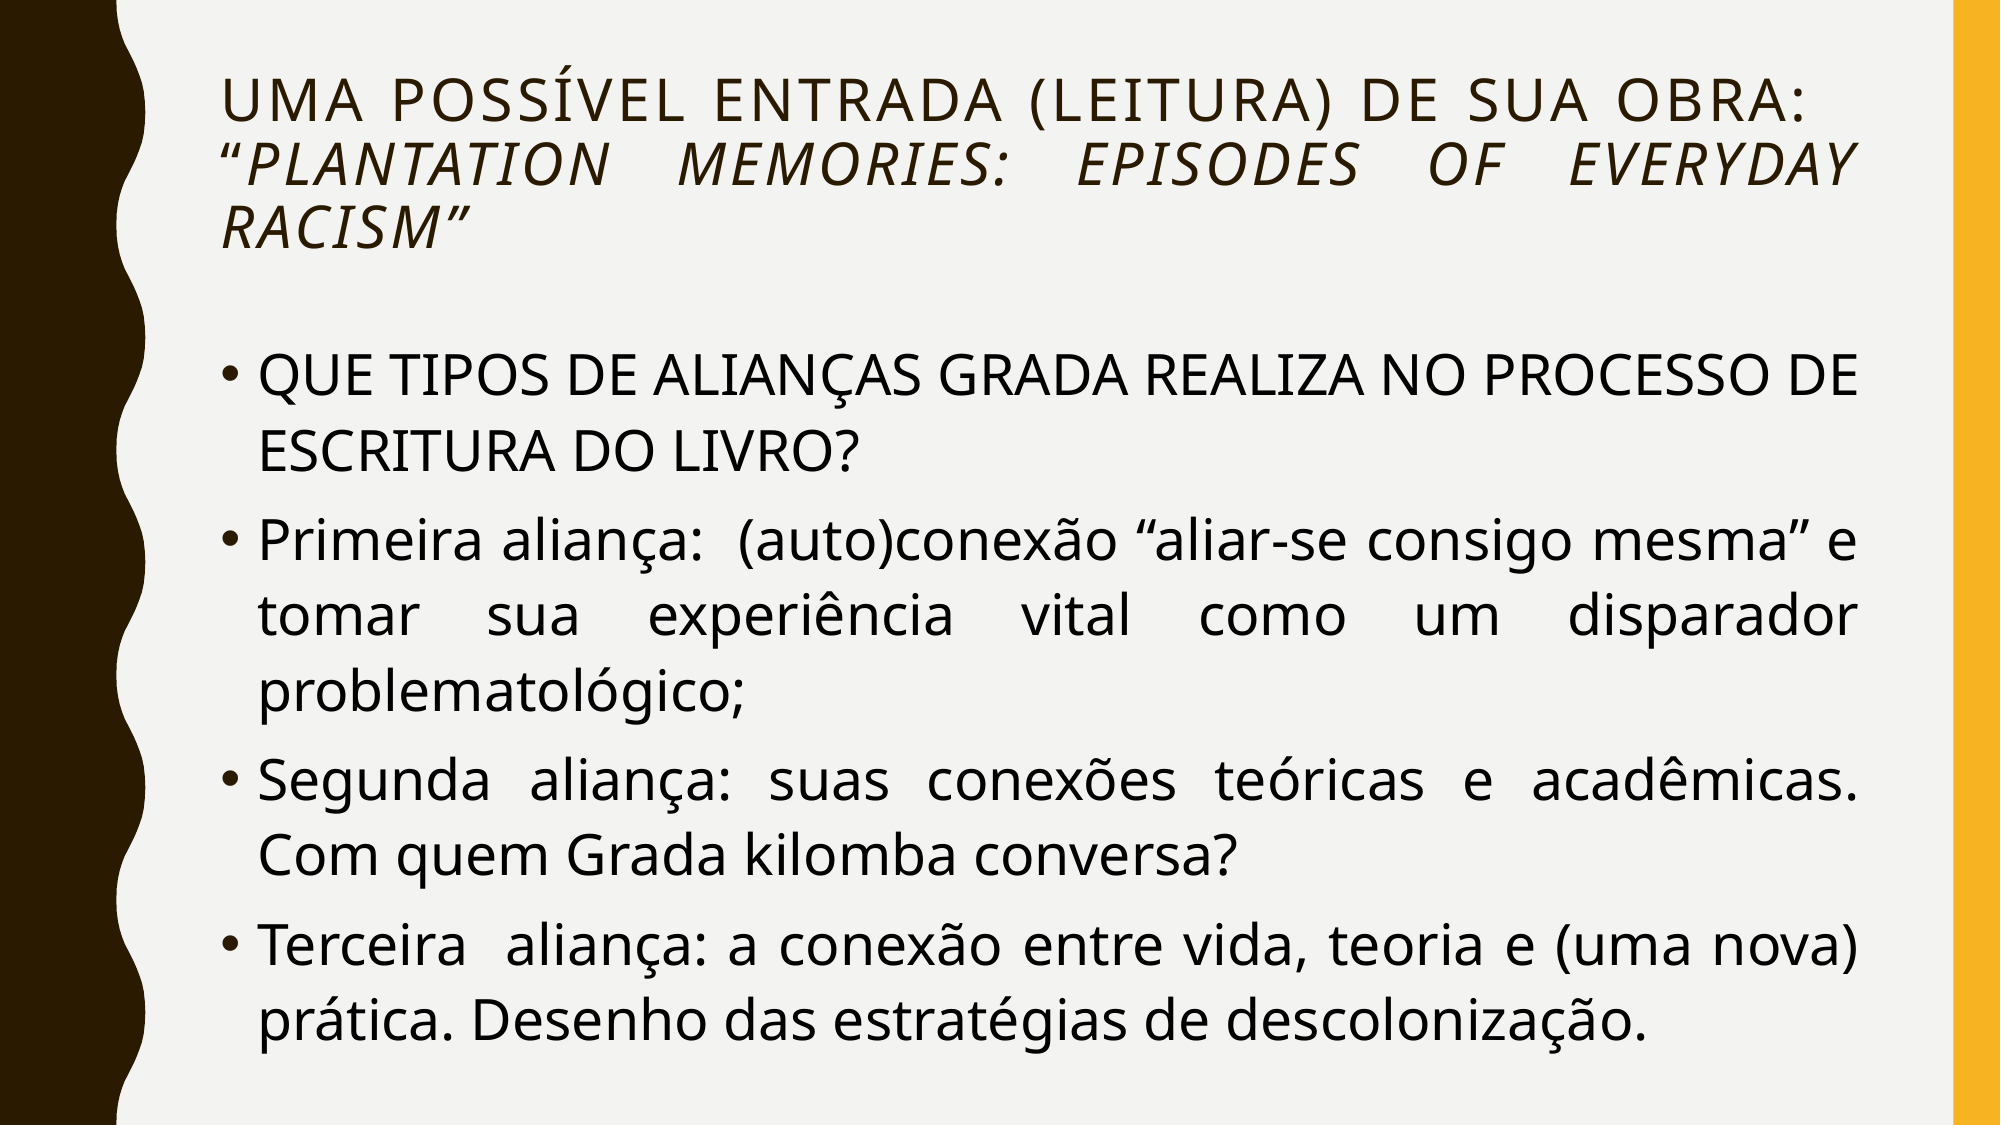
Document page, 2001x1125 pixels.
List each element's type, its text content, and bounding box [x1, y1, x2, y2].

list QUE TIPOS DE ALIANÇAS GRADA REALIZA NO PROCESSO DE ESCRITURA DO LIVRO? Primeira aliança: (auto)conexão “aliar-se consigo mesma” e tomar sua experiência vital como um disparador problematológico; Segunda aliança: suas conexões teóricas e acadêmicas. Com quem Grada kilomba conversa? Terceira aliança: a conexão entre vida, teoria e (uma nova) prática. Desenho das estratégias de descolonização. [205, 324, 1875, 1060]
title UMA possível entrada (LEITURA) DE SUA OBRA: “Plantation Memories: Episodes of Everyday Racism” [205, 62, 1875, 308]
